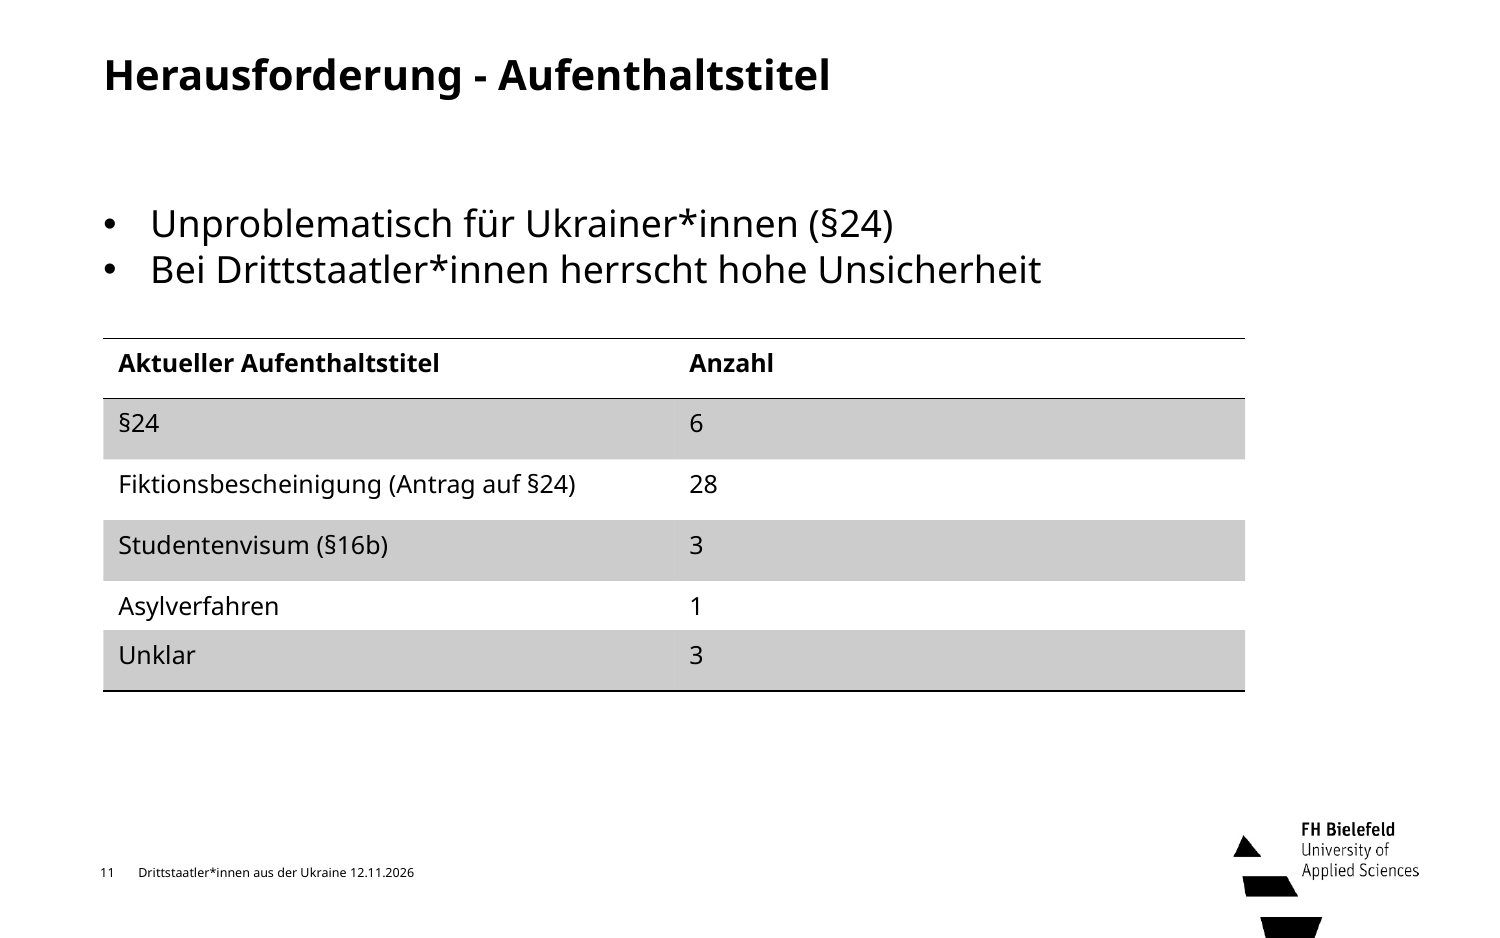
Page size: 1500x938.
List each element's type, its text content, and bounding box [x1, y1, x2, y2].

table_cell 28 [674, 459, 1245, 520]
table_cell 1 [674, 581, 1245, 630]
table_cell Asylverfahren [103, 581, 674, 630]
table_cell 3 [674, 520, 1245, 581]
list Unproblematisch für Ukrainer*innen (§24) Bei Drittstaatler*innen herrscht hohe Unsicherheit [103, 153, 1398, 856]
table_cell §24 [103, 399, 674, 459]
table_cell Studentenvisum (§16b) [103, 520, 674, 581]
table_header Aktueller Aufenthaltstitel [103, 339, 674, 398]
picture [1210, 798, 1443, 938]
table_cell Unklar [103, 630, 674, 690]
table_cell 6 [674, 399, 1245, 459]
table_header Anzahl [674, 339, 1245, 398]
title Herausforderung - Aufenthaltstitel [103, 54, 1398, 153]
table_cell 3 [674, 630, 1245, 690]
table_cell Fiktionsbescheinigung (Antrag auf §24) [103, 459, 674, 520]
